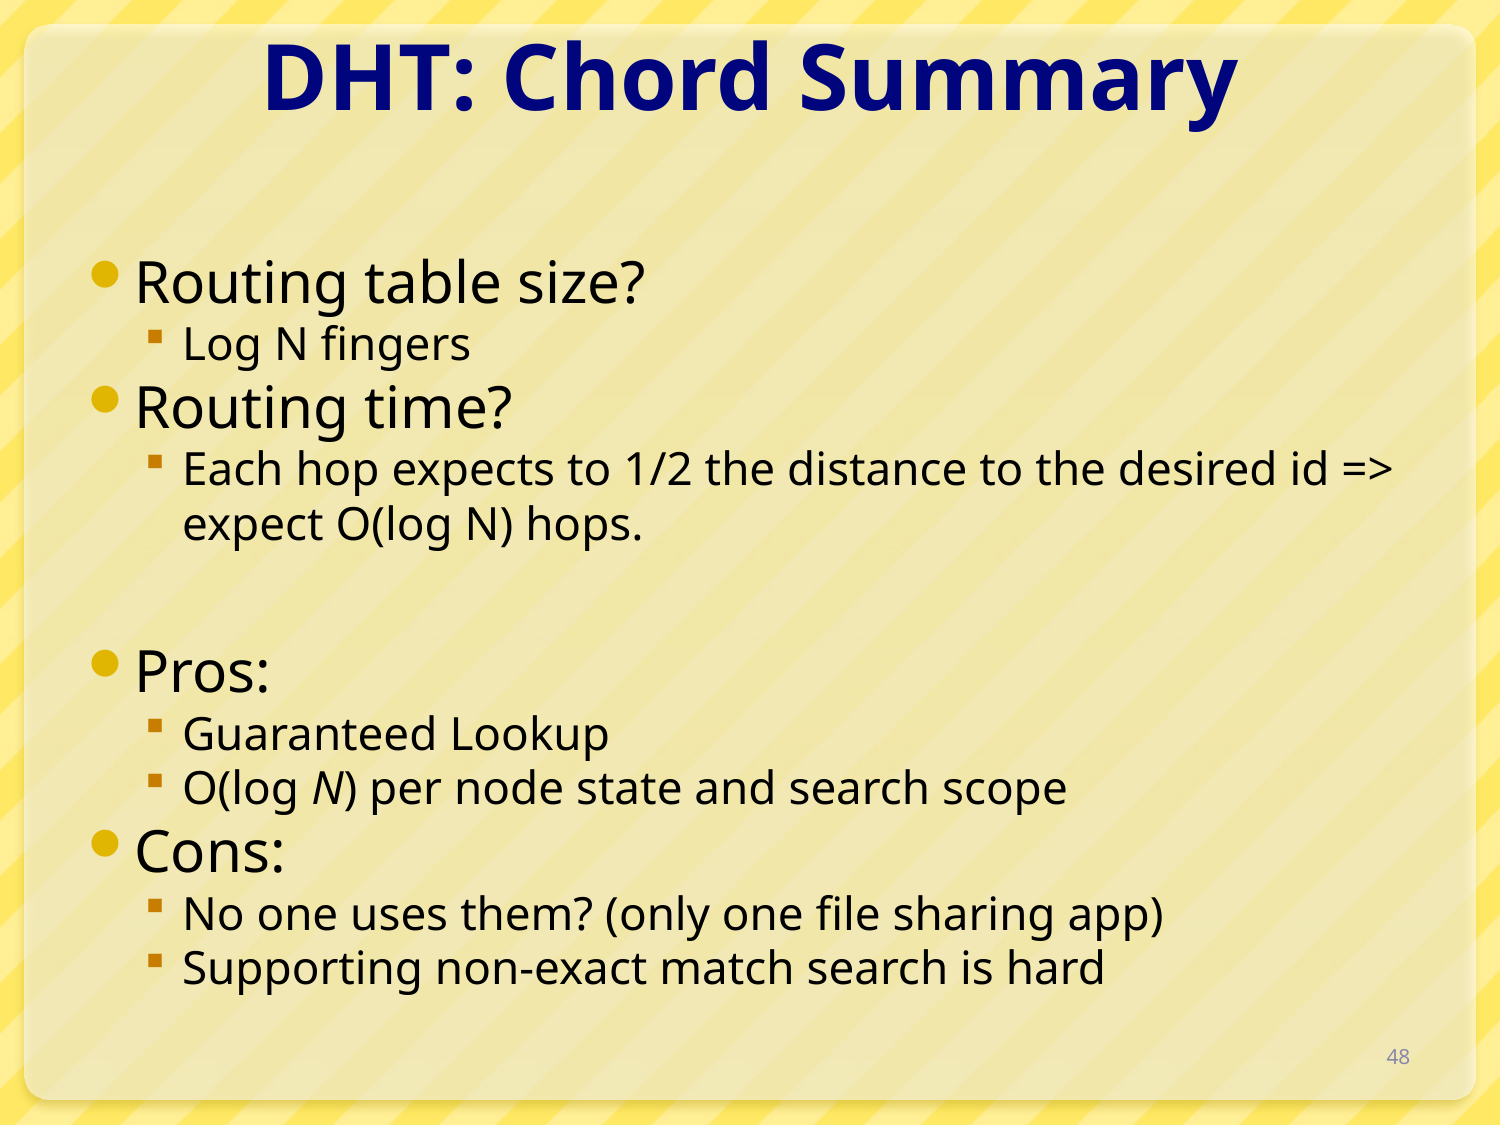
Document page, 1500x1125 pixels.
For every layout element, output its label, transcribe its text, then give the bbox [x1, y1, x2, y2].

slide_number 48 [1074, 1019, 1425, 1080]
title DHT: Chord Summary [50, 37, 1450, 213]
list Routing table size? Log N fingers Routing time? Each hop expects to 1/2 the distance to the desired id => expect O(log N) hops. Pros: Guaranteed Lookup O(log N) per node state and search scope Cons: No one uses them? (only one file sharing app) Supporting non-exact match search is hard [50, 237, 1450, 1005]
text_box [0, 0, 1500, 1125]
